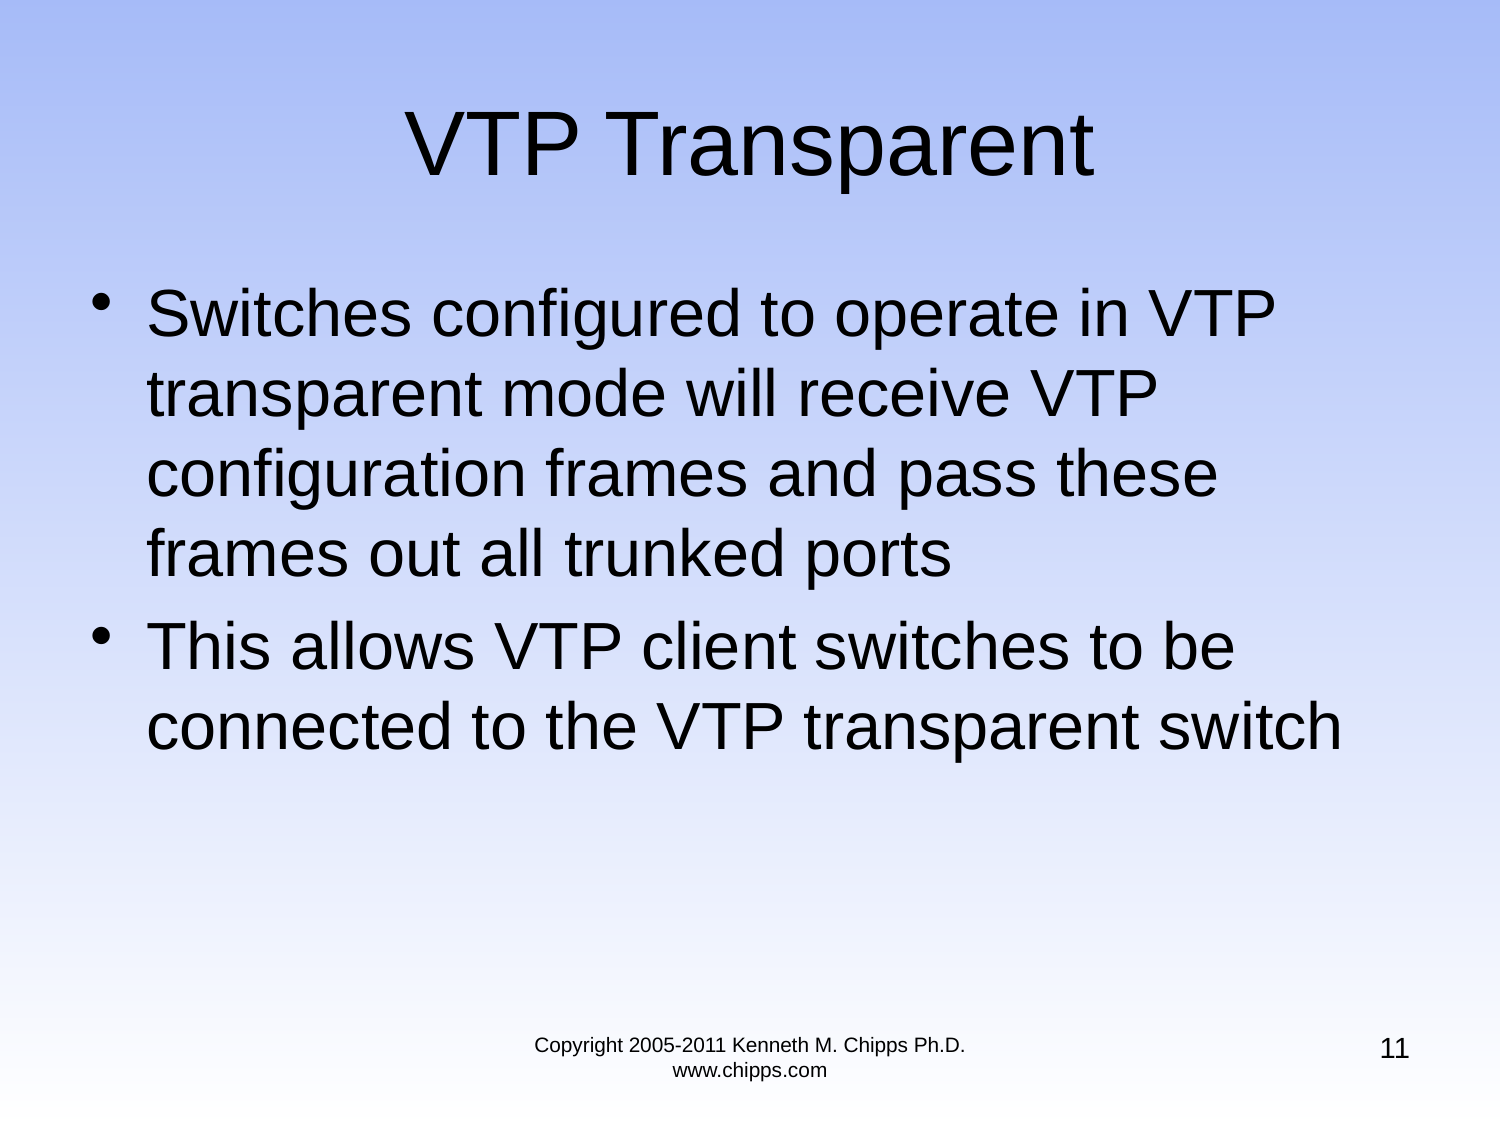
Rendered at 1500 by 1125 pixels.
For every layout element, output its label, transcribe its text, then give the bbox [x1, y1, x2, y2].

list Switches configured to operate in VTP transparent mode will receive VTP configuration frames and pass these frames out all trunked ports This allows VTP client switches to be connected to the VTP transparent switch [74, 262, 1426, 1006]
slide_number 11 [1074, 1021, 1426, 1101]
title VTP Transparent [74, 44, 1426, 233]
footer Copyright 2005-2011 Kenneth M. Chipps Ph.D. www.chipps.com [449, 1024, 1051, 1103]
